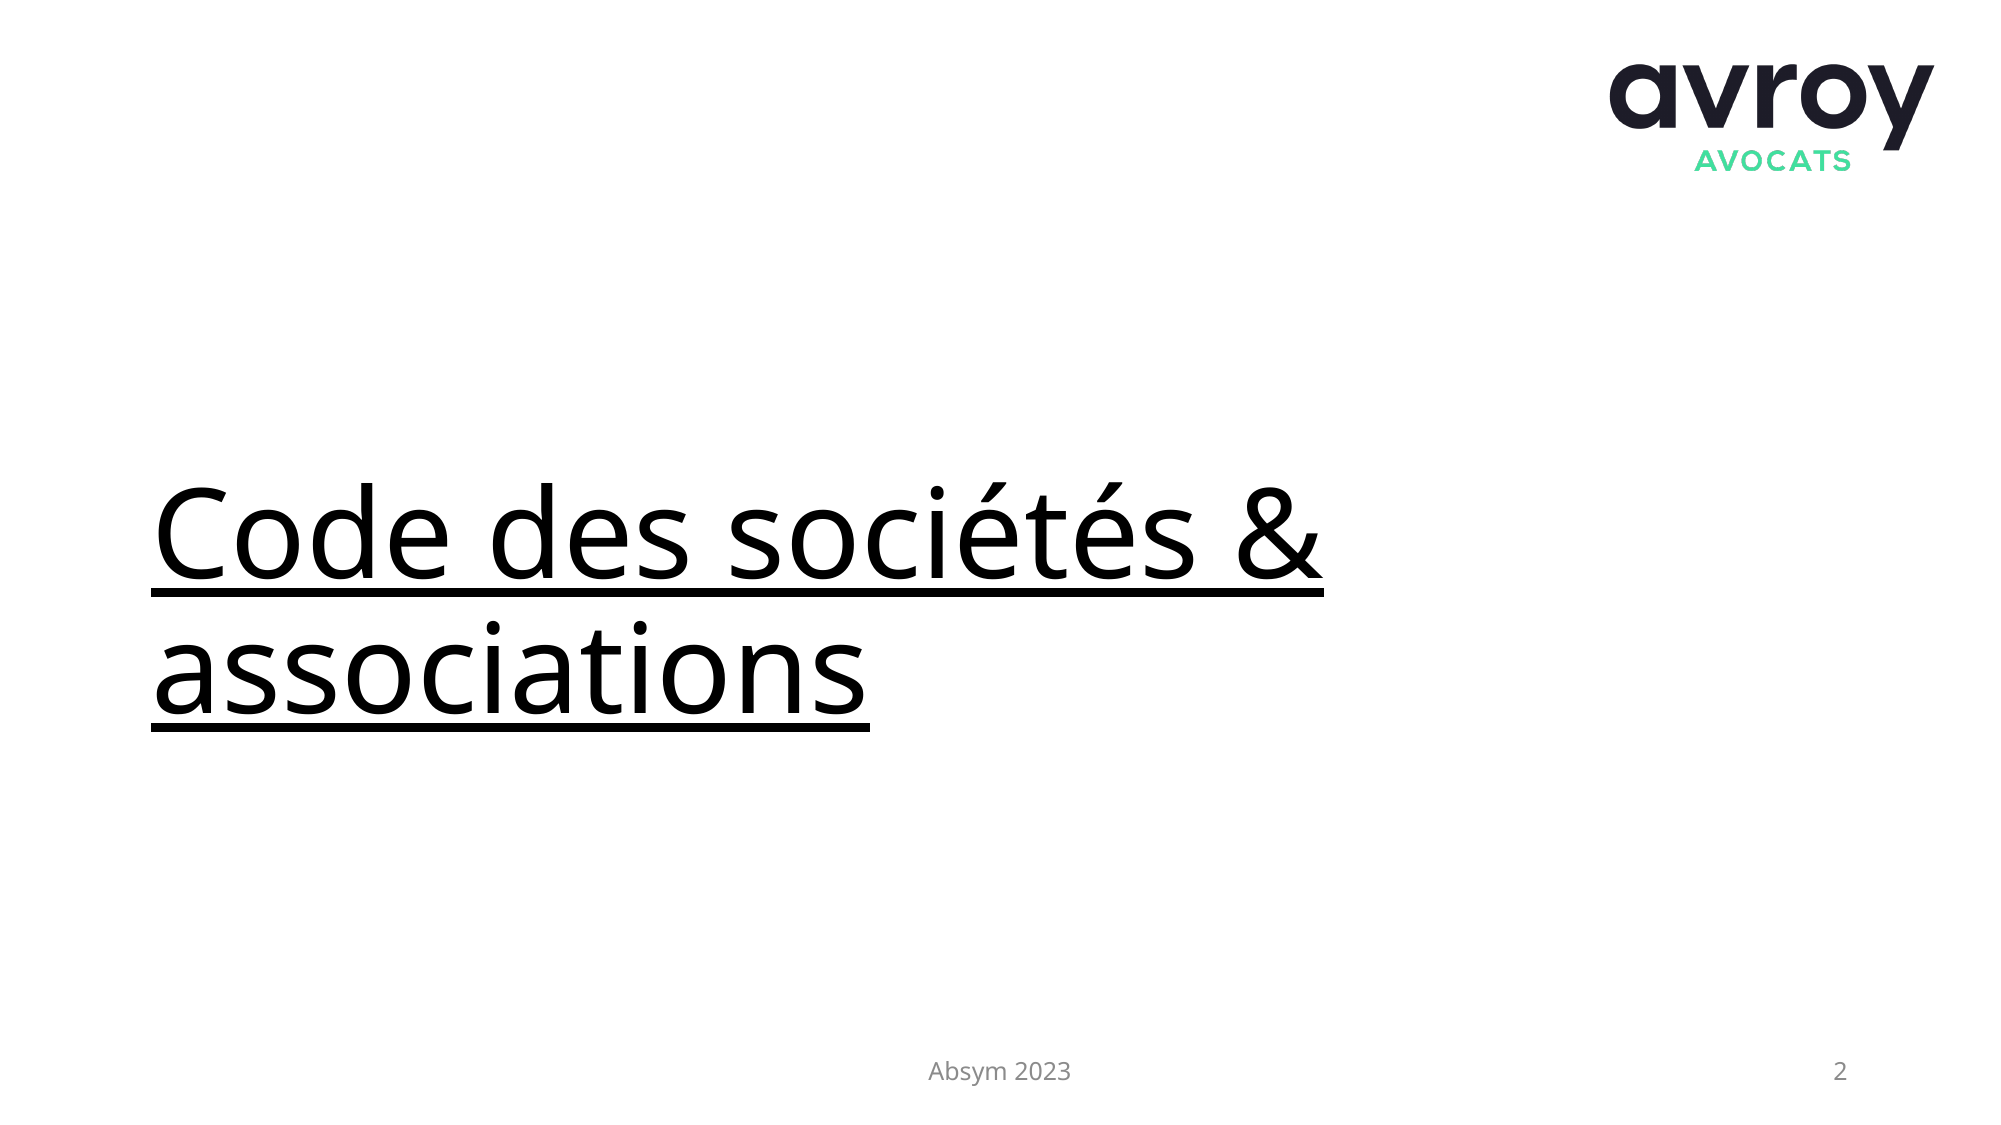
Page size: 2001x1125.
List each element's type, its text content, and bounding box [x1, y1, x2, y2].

footer Absym 2023 [662, 1042, 1338, 1103]
slide_number 2 [1412, 1042, 1863, 1103]
picture [1544, 0, 2000, 237]
title Code des sociétés & associations [136, 280, 1862, 749]
